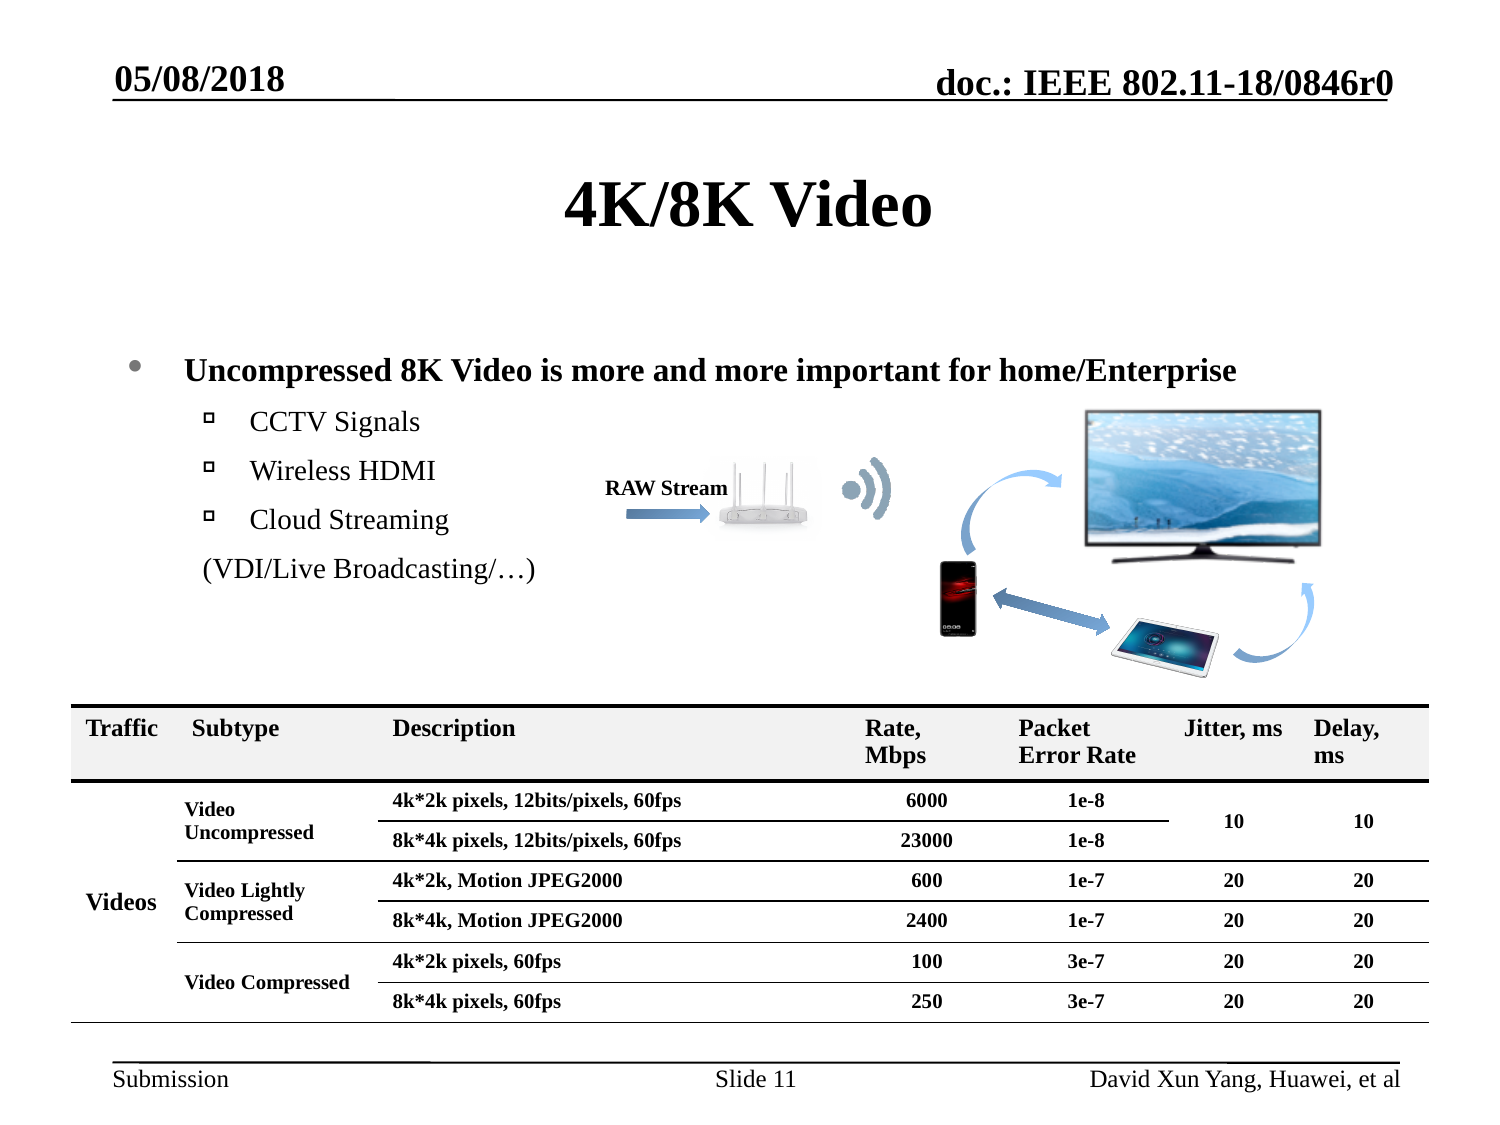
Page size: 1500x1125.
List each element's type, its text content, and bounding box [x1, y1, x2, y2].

table_cell 20 [1299, 943, 1429, 982]
table_cell 6000 [850, 783, 1004, 820]
table_cell 20 [1299, 862, 1429, 900]
table_header Description [378, 708, 850, 779]
table_cell 4k*2k pixels, 60fps [378, 943, 850, 982]
table_cell 600 [850, 862, 1004, 900]
footer David Xun Yang, Huawei, et al [878, 1061, 1402, 1093]
table_cell 3e-7 [1004, 983, 1169, 1022]
table_cell 1e-8 [1004, 822, 1169, 860]
slide_number Slide 11 [712, 1061, 800, 1123]
table_header Jitter, ms [1169, 708, 1299, 779]
table_cell 20 [1169, 862, 1299, 900]
table_cell Video Lightly Compressed [177, 862, 378, 942]
table_header Delay, ms [1299, 708, 1429, 779]
table_cell Video Compressed [177, 943, 378, 1022]
table_cell 4k*2k pixels, 12bits/pixels, 60fps [378, 783, 850, 820]
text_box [587, 349, 1356, 683]
list Uncompressed 8K Video is more and more important for home/Enterprise CCTV Signals Wireless HDMI Cloud Streaming (VDI/Live Broadcasting/…) [112, 324, 1388, 704]
table_header Subtype [177, 708, 378, 779]
table_cell 8k*4k pixels, 12bits/pixels, 60fps [378, 822, 850, 860]
table_header Rate, Mbps [850, 708, 1004, 779]
table_cell 1e-8 [1004, 783, 1169, 820]
table_cell 100 [850, 943, 1004, 982]
table_cell 1e-7 [1004, 902, 1169, 942]
table_cell 20 [1169, 983, 1299, 1022]
table_cell 20 [1299, 983, 1429, 1022]
table_header Traffic [71, 708, 177, 779]
table_cell 20 [1169, 943, 1299, 982]
table_cell 2400 [850, 902, 1004, 942]
table_cell 23000 [850, 822, 1004, 860]
title 4K/8K Video [112, 112, 1388, 288]
table_cell 1e-7 [1004, 862, 1169, 900]
table_cell 20 [1169, 902, 1299, 942]
table_cell 3e-7 [1004, 943, 1169, 982]
table_cell 8k*4k, Motion JPEG2000 [378, 902, 850, 942]
table_cell 10 [1169, 783, 1299, 860]
table_cell 4k*2k, Motion JPEG2000 [378, 862, 850, 900]
table_cell Video Uncompressed [177, 783, 378, 860]
table_cell 250 [850, 983, 1004, 1022]
table_header Packet Error Rate [1004, 708, 1169, 779]
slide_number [114, 54, 423, 100]
table_cell 10 [1299, 783, 1429, 860]
table_cell 20 [1299, 902, 1429, 942]
table_cell Videos [71, 783, 177, 1022]
table_cell 8k*4k pixels, 60fps [378, 983, 850, 1022]
